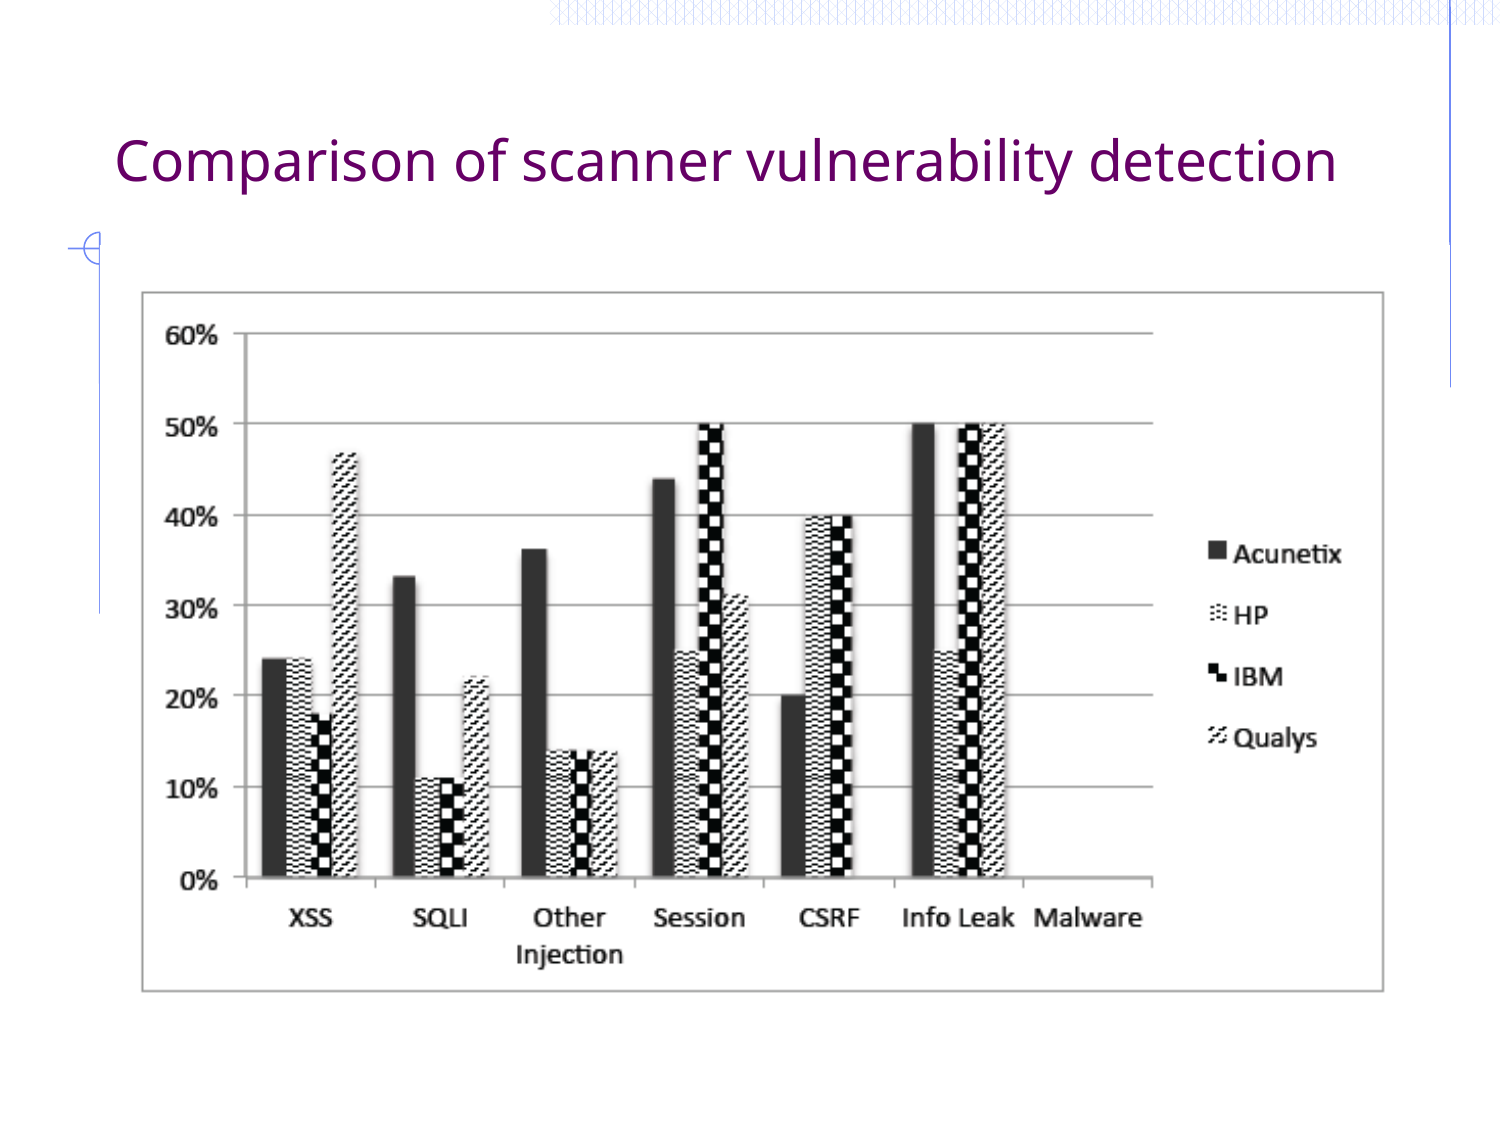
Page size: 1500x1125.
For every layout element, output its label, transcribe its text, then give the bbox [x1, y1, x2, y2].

picture [99, 244, 1451, 1026]
title Comparison of scanner vulnerability detection [99, 49, 1376, 201]
